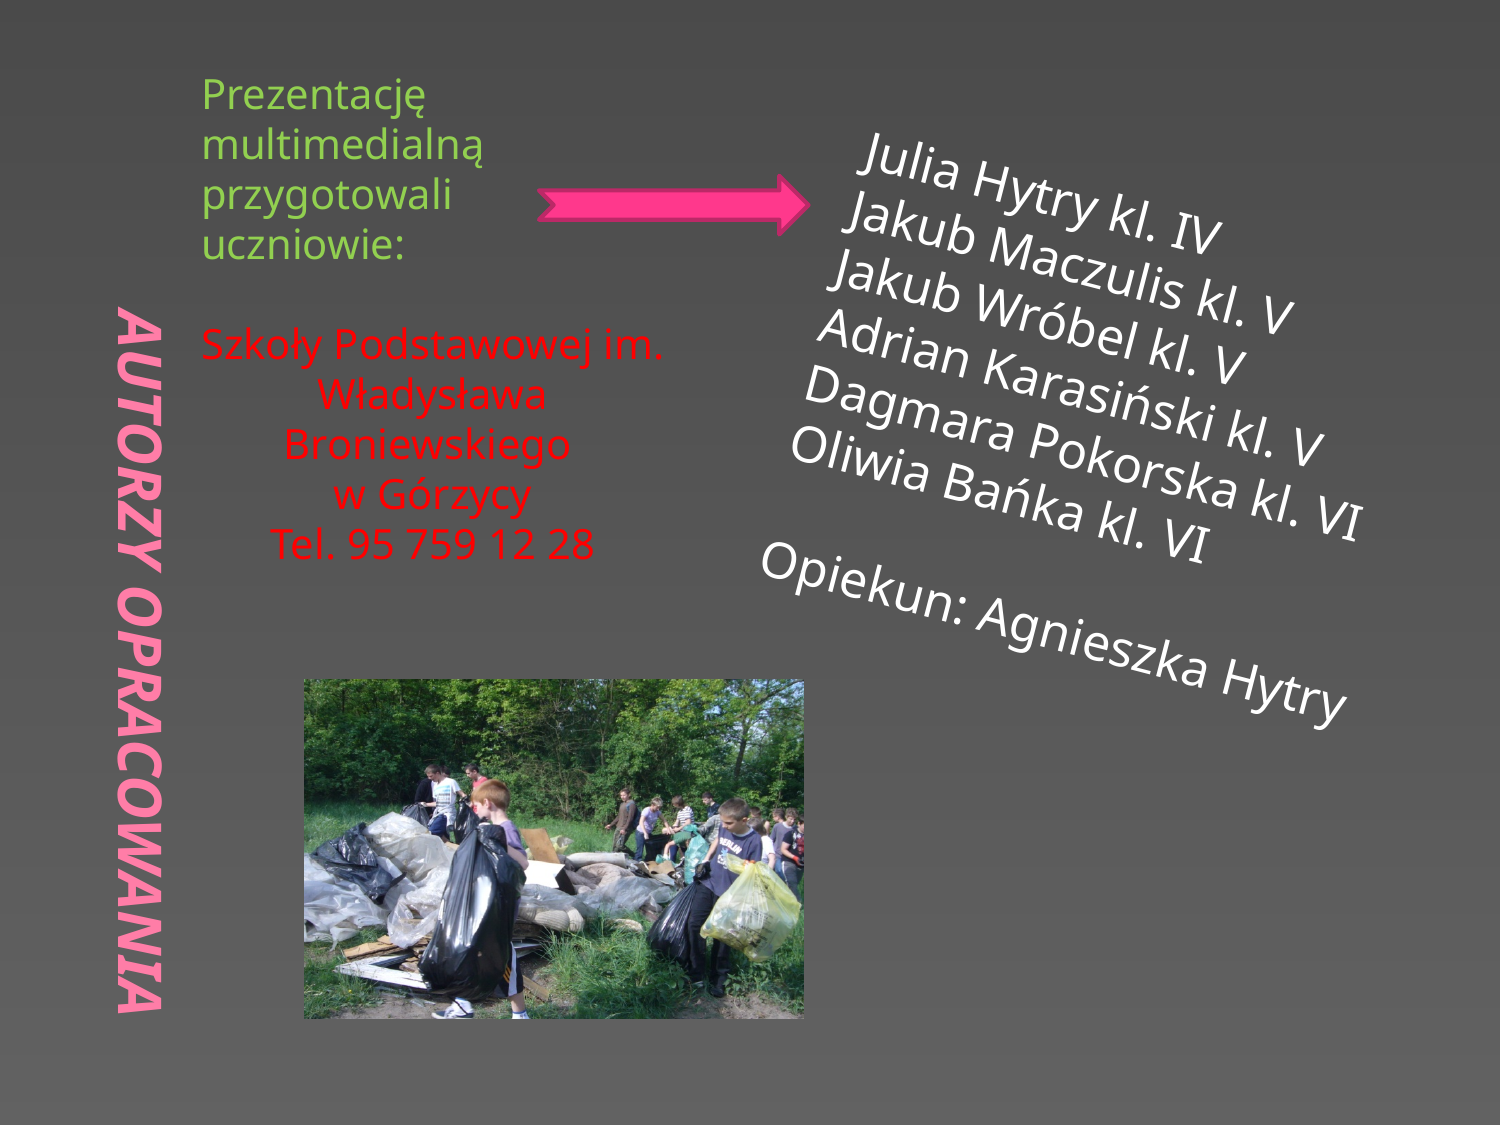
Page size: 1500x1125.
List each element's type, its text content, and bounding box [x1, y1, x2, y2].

list Prezentację multimedialną przygotowali uczniowie: Szkoły Podstawowej im. Władysława Broniewskiego w Górzycy Tel. 95 759 12 28 [186, 60, 680, 1036]
title Autorzy opracowania [36, 60, 186, 1036]
picture [304, 679, 804, 1019]
list Julia Hytry kl. IV Jakub Maczulis kl. V Jakub Wróbel kl. V Adrian Karasiński kl. V Dagmara Pokorska kl. VI Oliwia Bańka kl. VI Opiekun: Agnieszka Hytry [706, 104, 1499, 1106]
text_box [537, 173, 811, 237]
